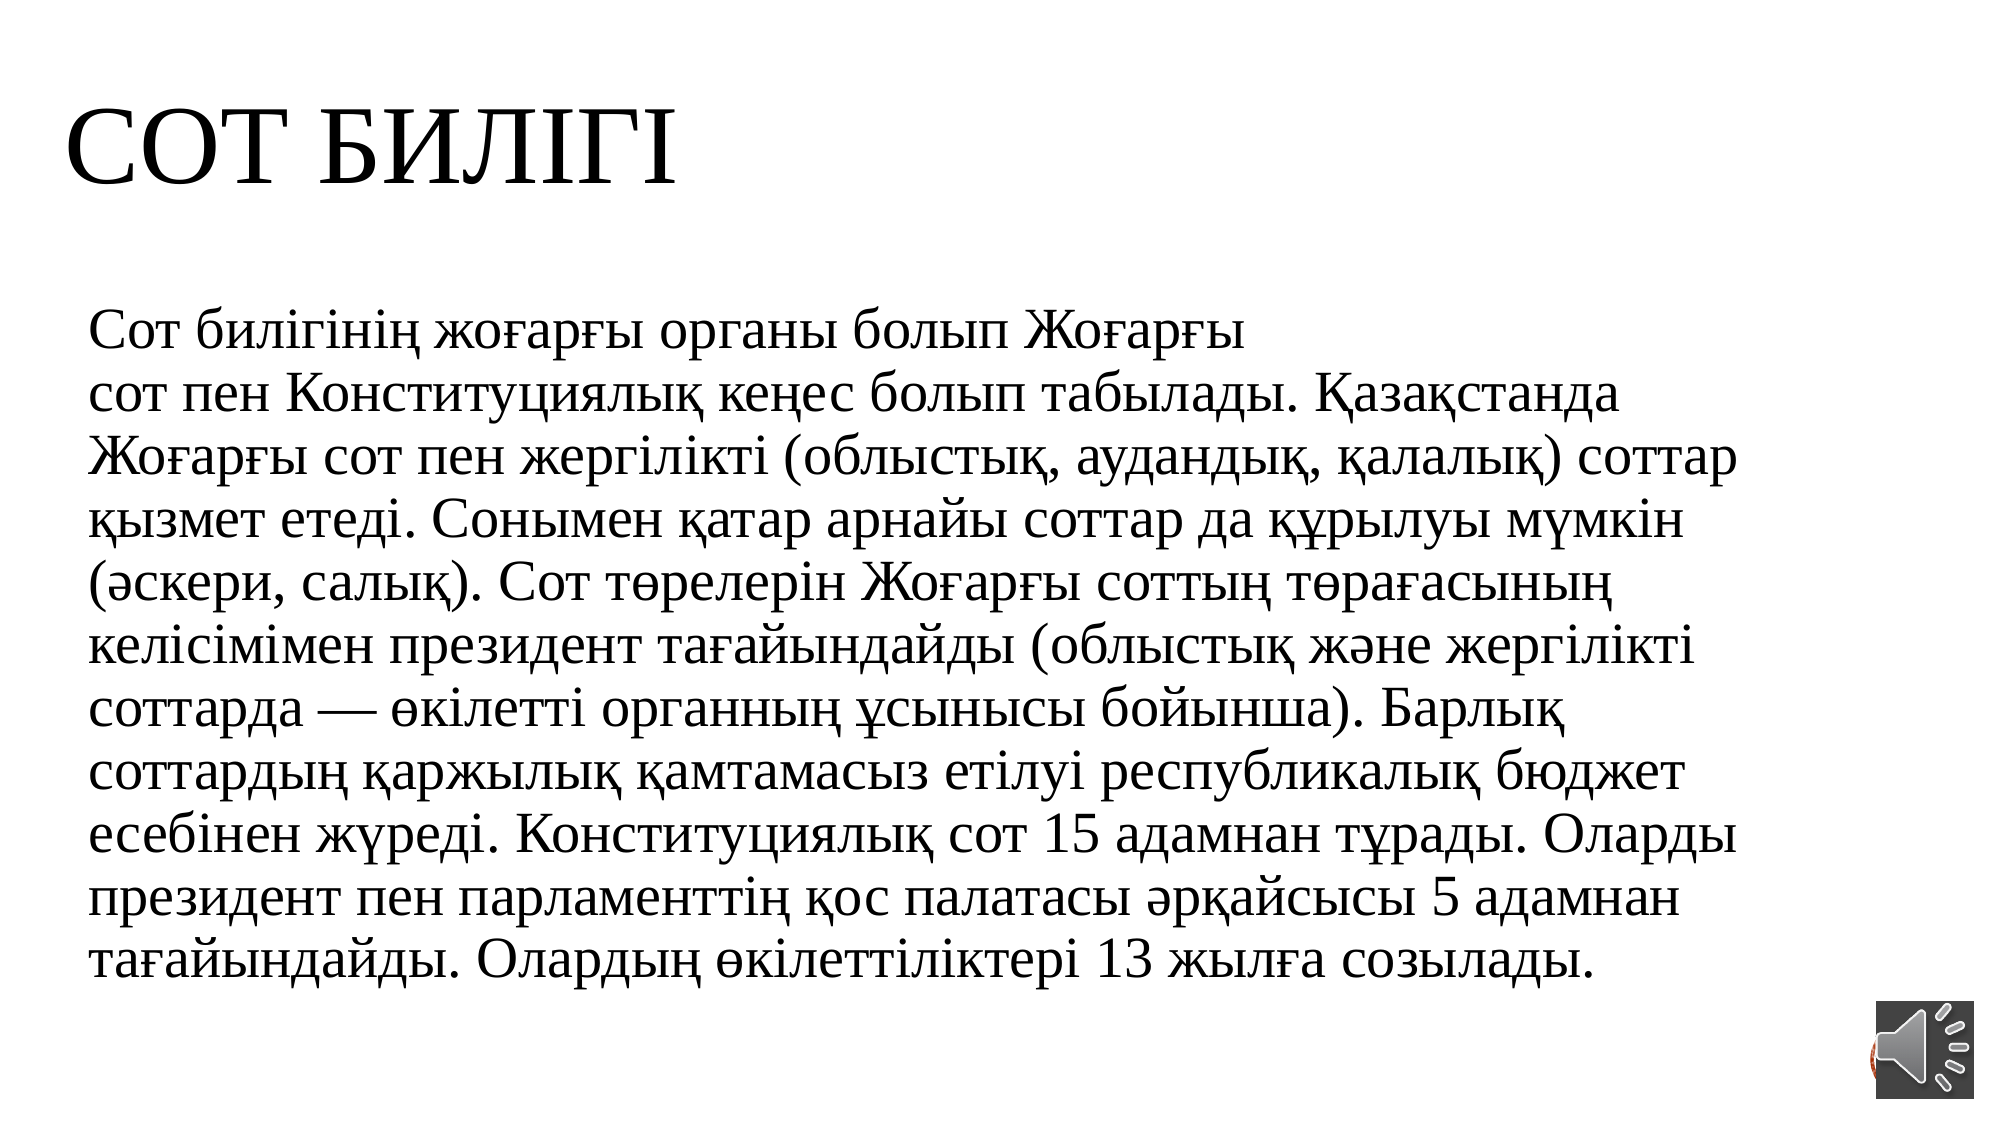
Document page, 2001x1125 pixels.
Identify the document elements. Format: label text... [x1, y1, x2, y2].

list Сот билігінің жоғарғы органы болып Жоғарғы сот пен Конституциялық кеңес болып табылады. Қазақстанда Жоғарғы сот пен жергілікті (облыстық, аудандық, қалалық) соттар қызмет етеді. Сонымен қатар арнайы соттар да құрылуы мүмкін (әскери, салық). Сот төрелерін Жоғарғы соттың төрағасының келісімімен президент тағайындайды (облыстық және жергілікті соттарда — өкілетті органның ұсынысы бойынша). Барлық соттардың қаржылық қамтамасыз етілуі республикалық бюджет есебінен жүреді. Конституциялық сот 15 адамнан тұрады. Оларды президент пен парламенттің қос палатасы әрқайсысы 5 адамнан тағайындайды. Олардың өкілеттіліктері 13 жылға созылады. [73, 195, 1786, 1048]
picture [1875, 1000, 1975, 1100]
title Сот билігі [49, 49, 1727, 245]
